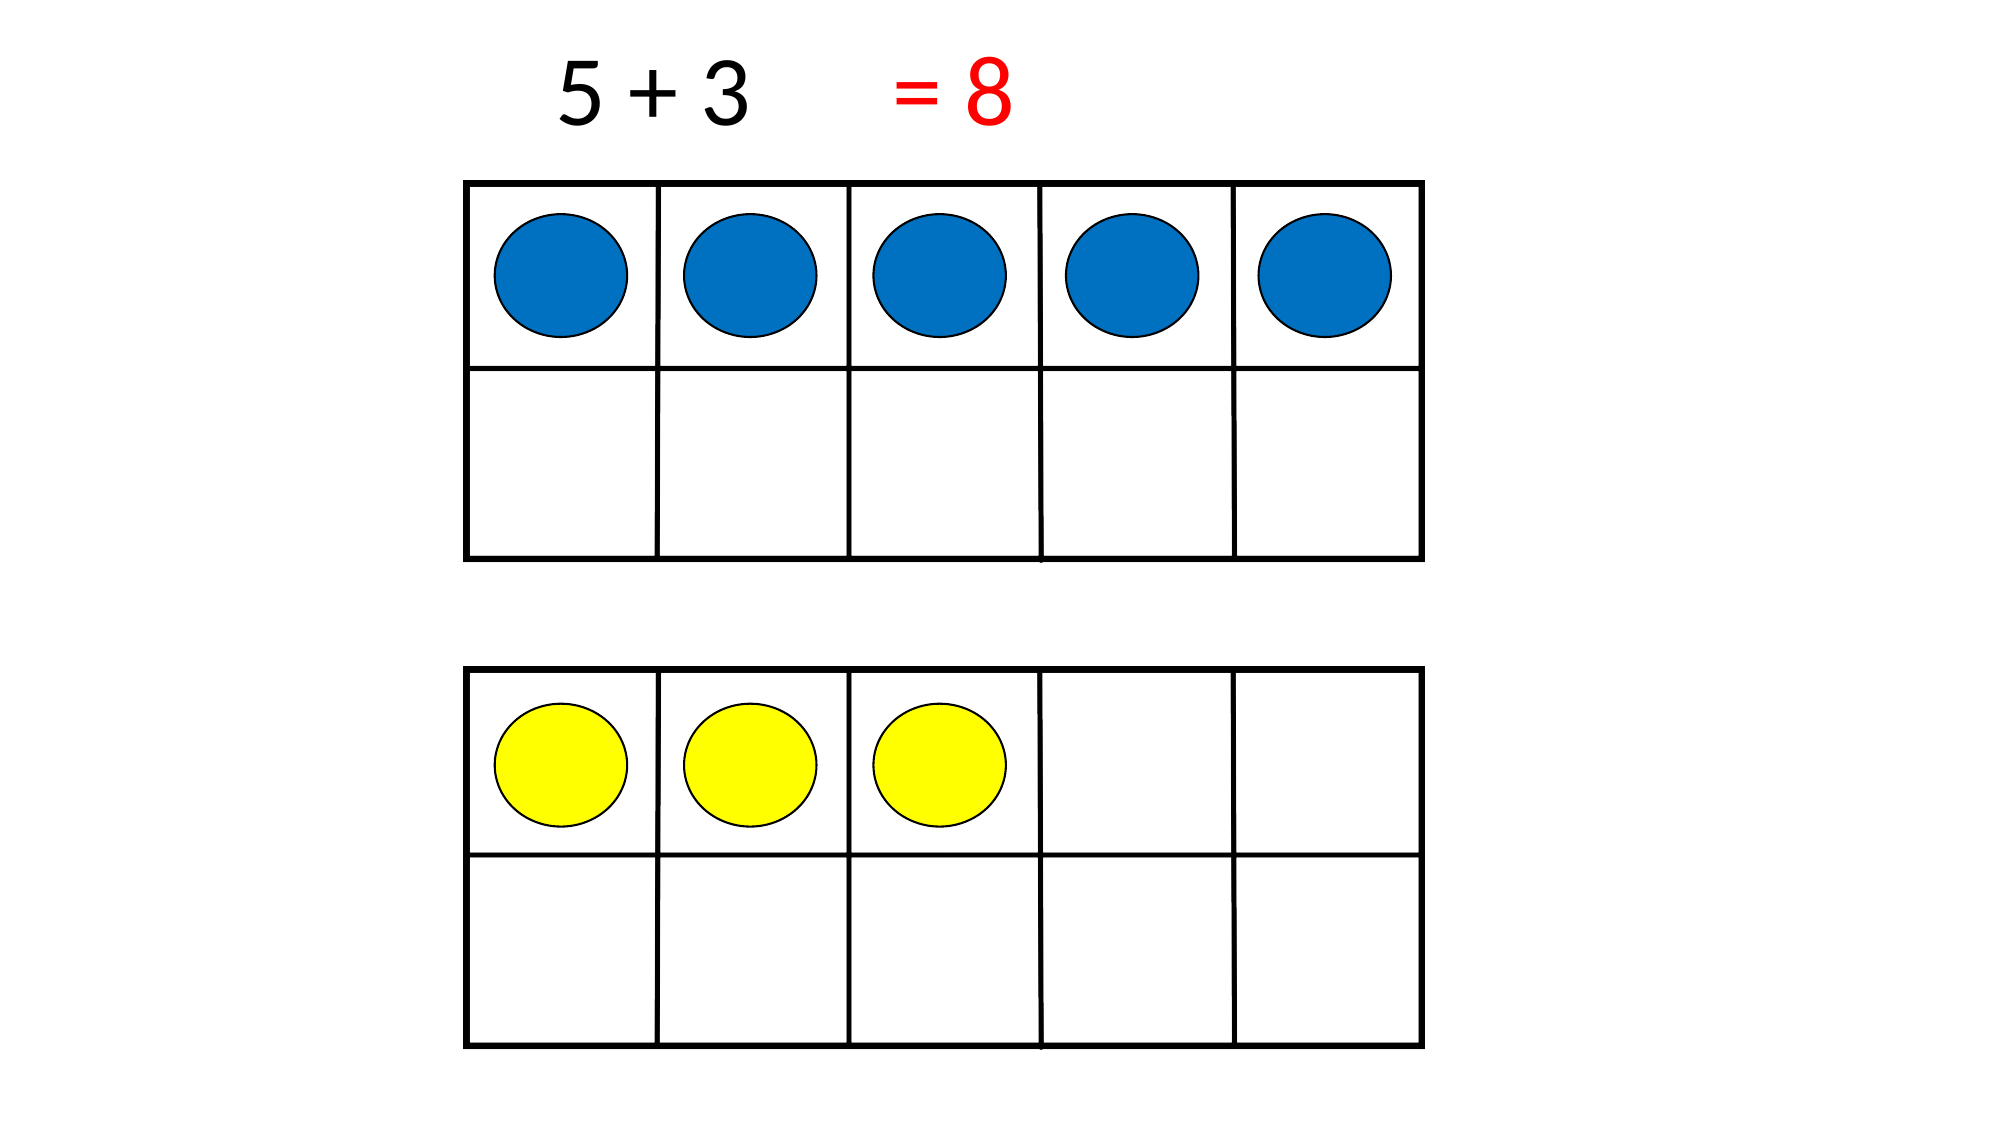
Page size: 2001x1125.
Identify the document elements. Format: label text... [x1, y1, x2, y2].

text_box 5 + 3 [540, 17, 824, 153]
picture [463, 666, 1425, 1050]
picture [463, 180, 1425, 563]
text_box = 8 [877, 17, 1136, 153]
